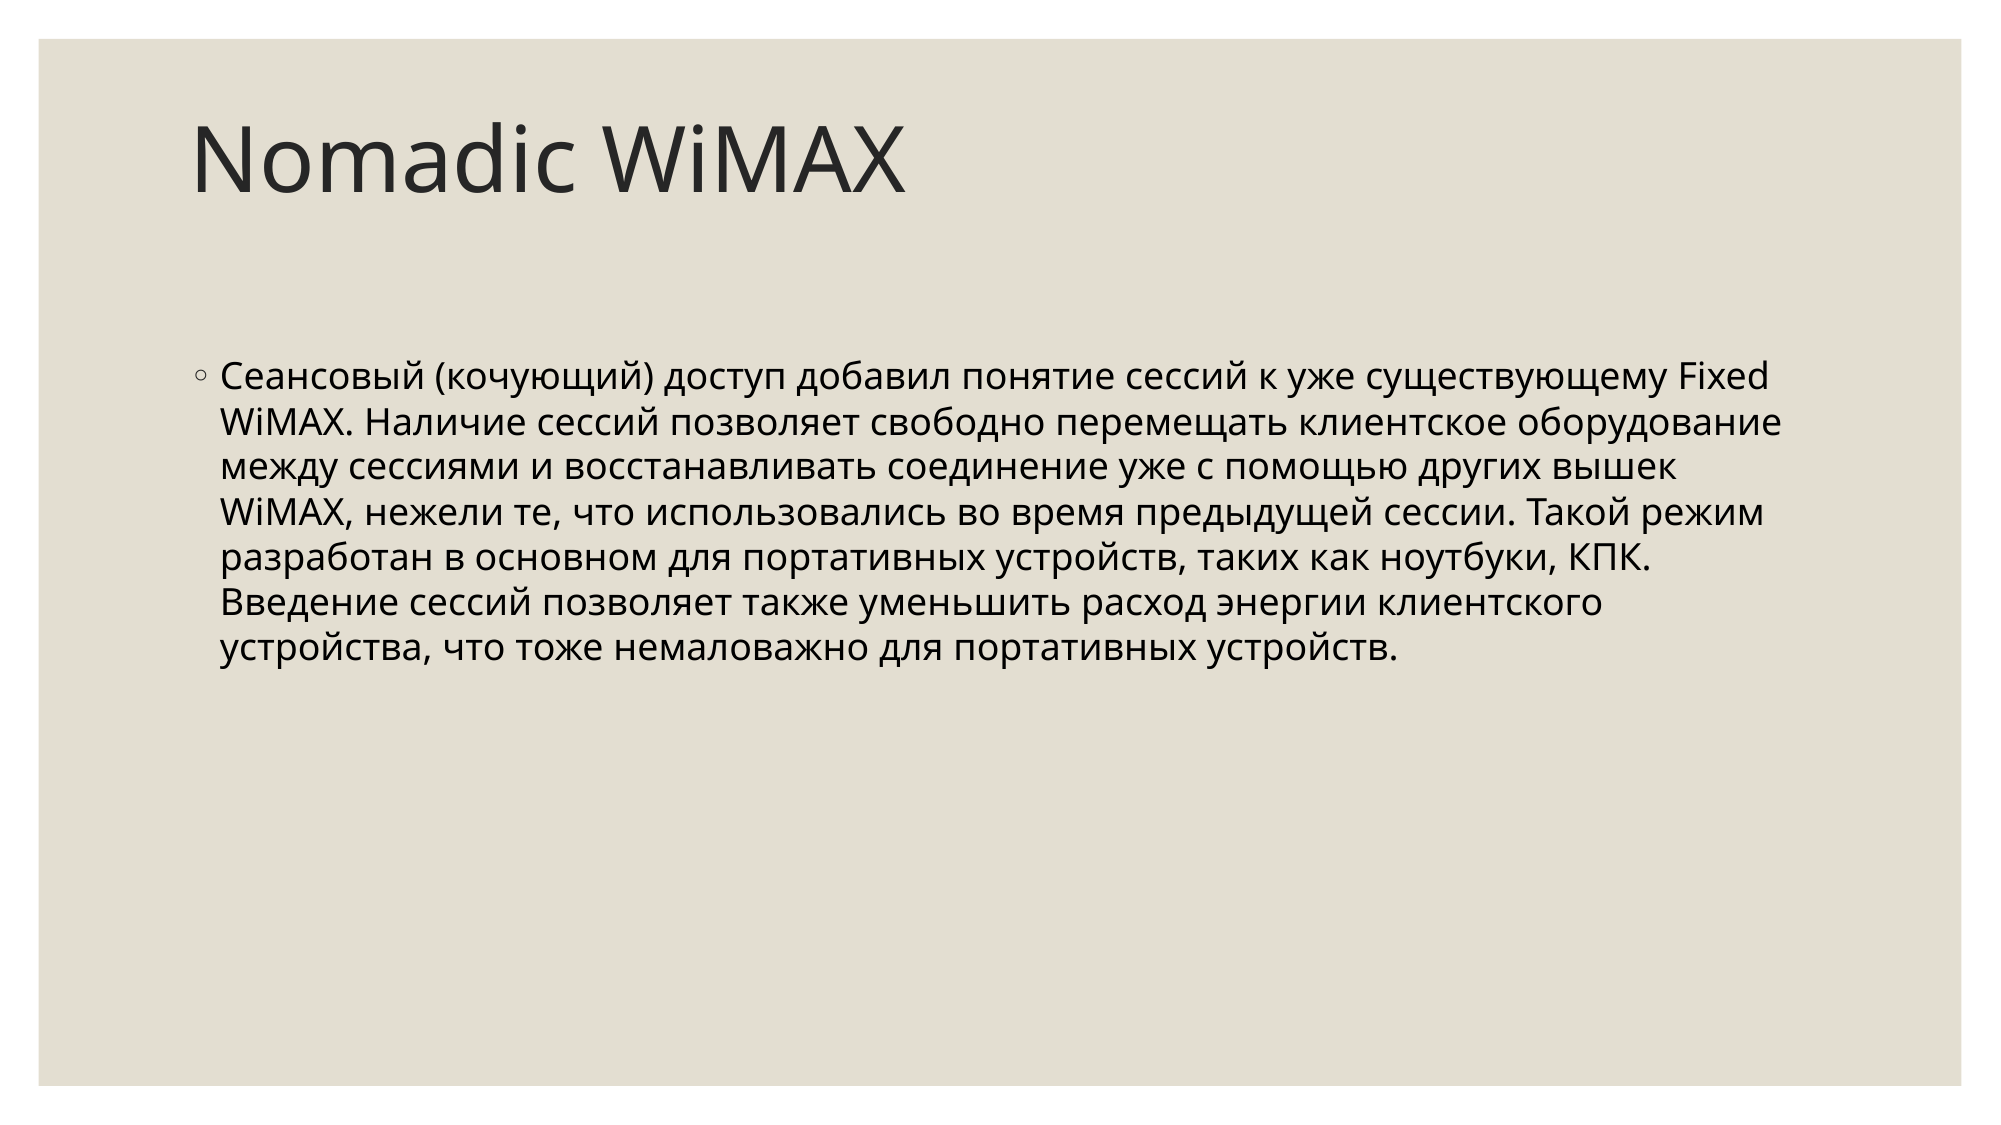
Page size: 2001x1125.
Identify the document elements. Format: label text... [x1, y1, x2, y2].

title Nomadic WiMAX [174, 105, 1825, 331]
list Сеансовый (кочующий) доступ добавил понятие сессий к уже существующему Fixed WiMAX. Наличие сессий позволяет свободно перемещать клиентское оборудование между сессиями и восстанавливать соединение уже с помощью других вышек WiMAX, нежели те, что использовались во время предыдущей сессии. Такой режим разработан в основном для портативных устройств, таких как ноутбуки, КПК. Введение сессий позволяет также уменьшить расход энергии клиентского устройства, что тоже немаловажно для портативных устройств. [174, 345, 1825, 990]
